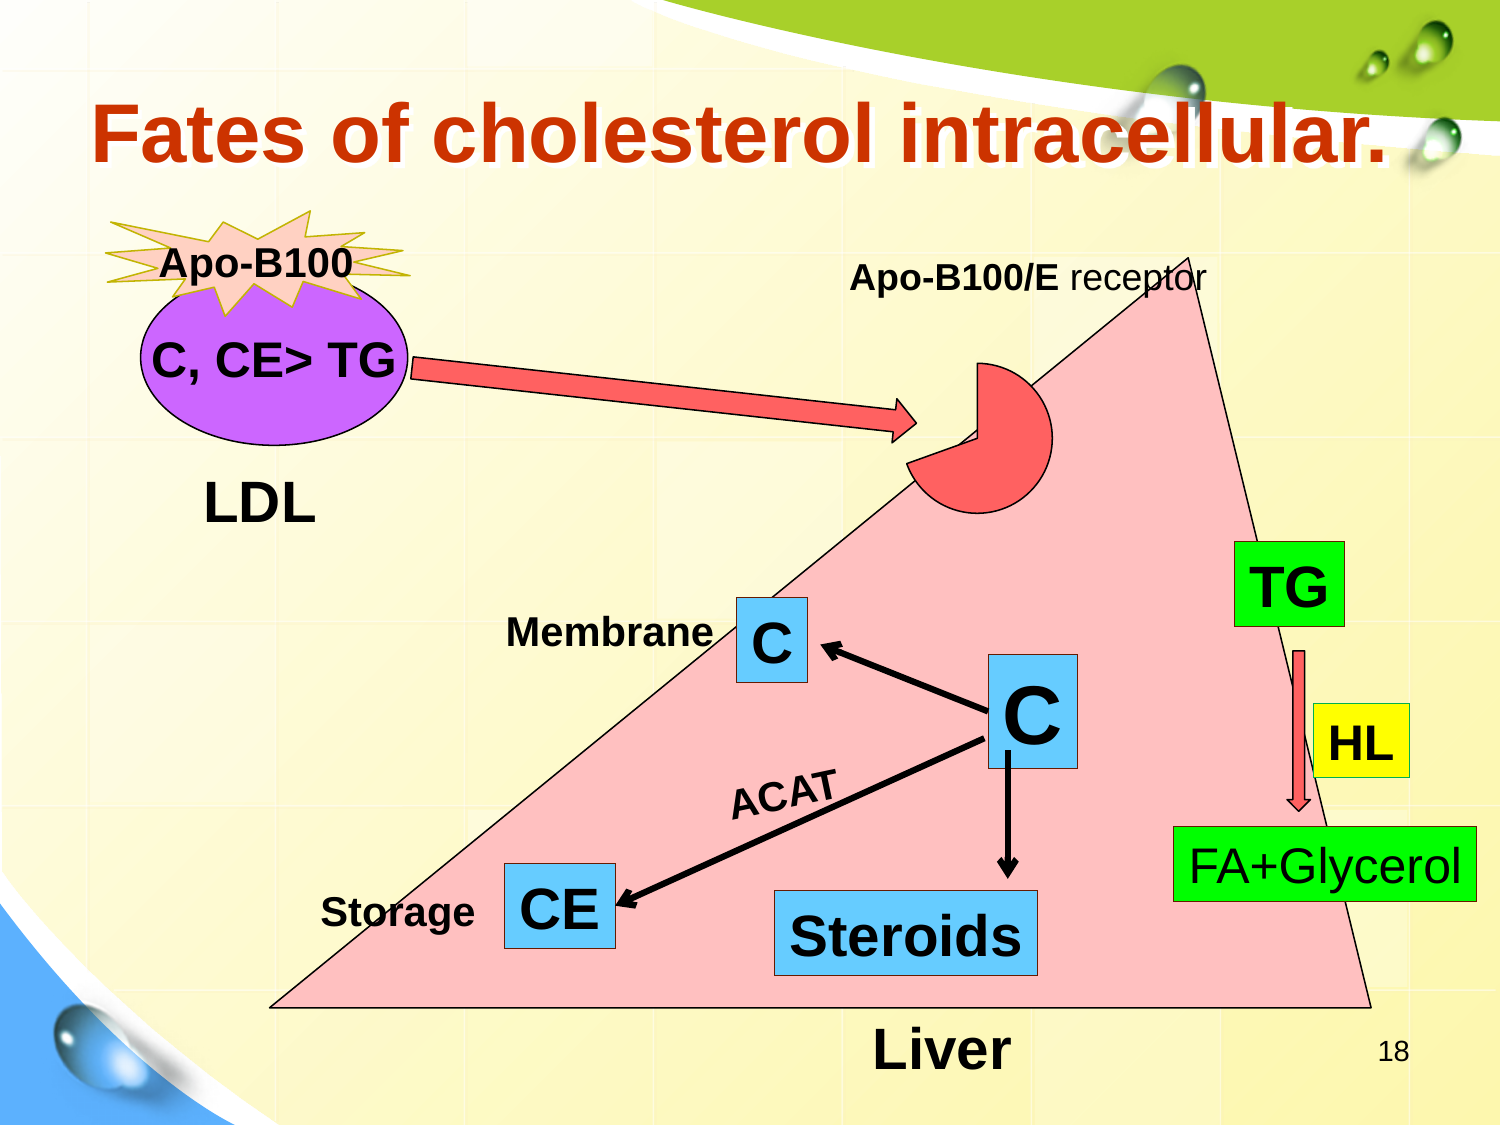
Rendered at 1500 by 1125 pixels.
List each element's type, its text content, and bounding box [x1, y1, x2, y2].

text_box [269, 306, 1372, 1008]
text_box C, CE> TG [140, 282, 408, 446]
text_box [410, 356, 917, 443]
text_box CE [504, 863, 616, 949]
text_box C [988, 654, 1078, 769]
text_box HL [1313, 703, 1410, 778]
text_box Storage [305, 876, 503, 942]
text_box [1286, 650, 1311, 812]
text_box TG [1234, 541, 1345, 627]
text_box FA+Glycerol [1173, 826, 1477, 902]
text_box Apo-B100 [105, 210, 411, 317]
text_box Apo-B100/E receptor [834, 246, 1222, 306]
title Fates of cholesterol intracellular. [75, 53, 1425, 206]
text_box [906, 363, 1053, 514]
text_box Membrane [490, 597, 753, 663]
text_box Steroids [774, 890, 1038, 976]
picture [0, 918, 230, 1125]
text_box LDL [188, 457, 332, 542]
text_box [615, 738, 985, 907]
text_box Liver [858, 1003, 1044, 1089]
slide_number 18 [1074, 1024, 1425, 1103]
picture [1055, 0, 1500, 306]
text_box C [736, 597, 808, 683]
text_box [820, 644, 988, 713]
